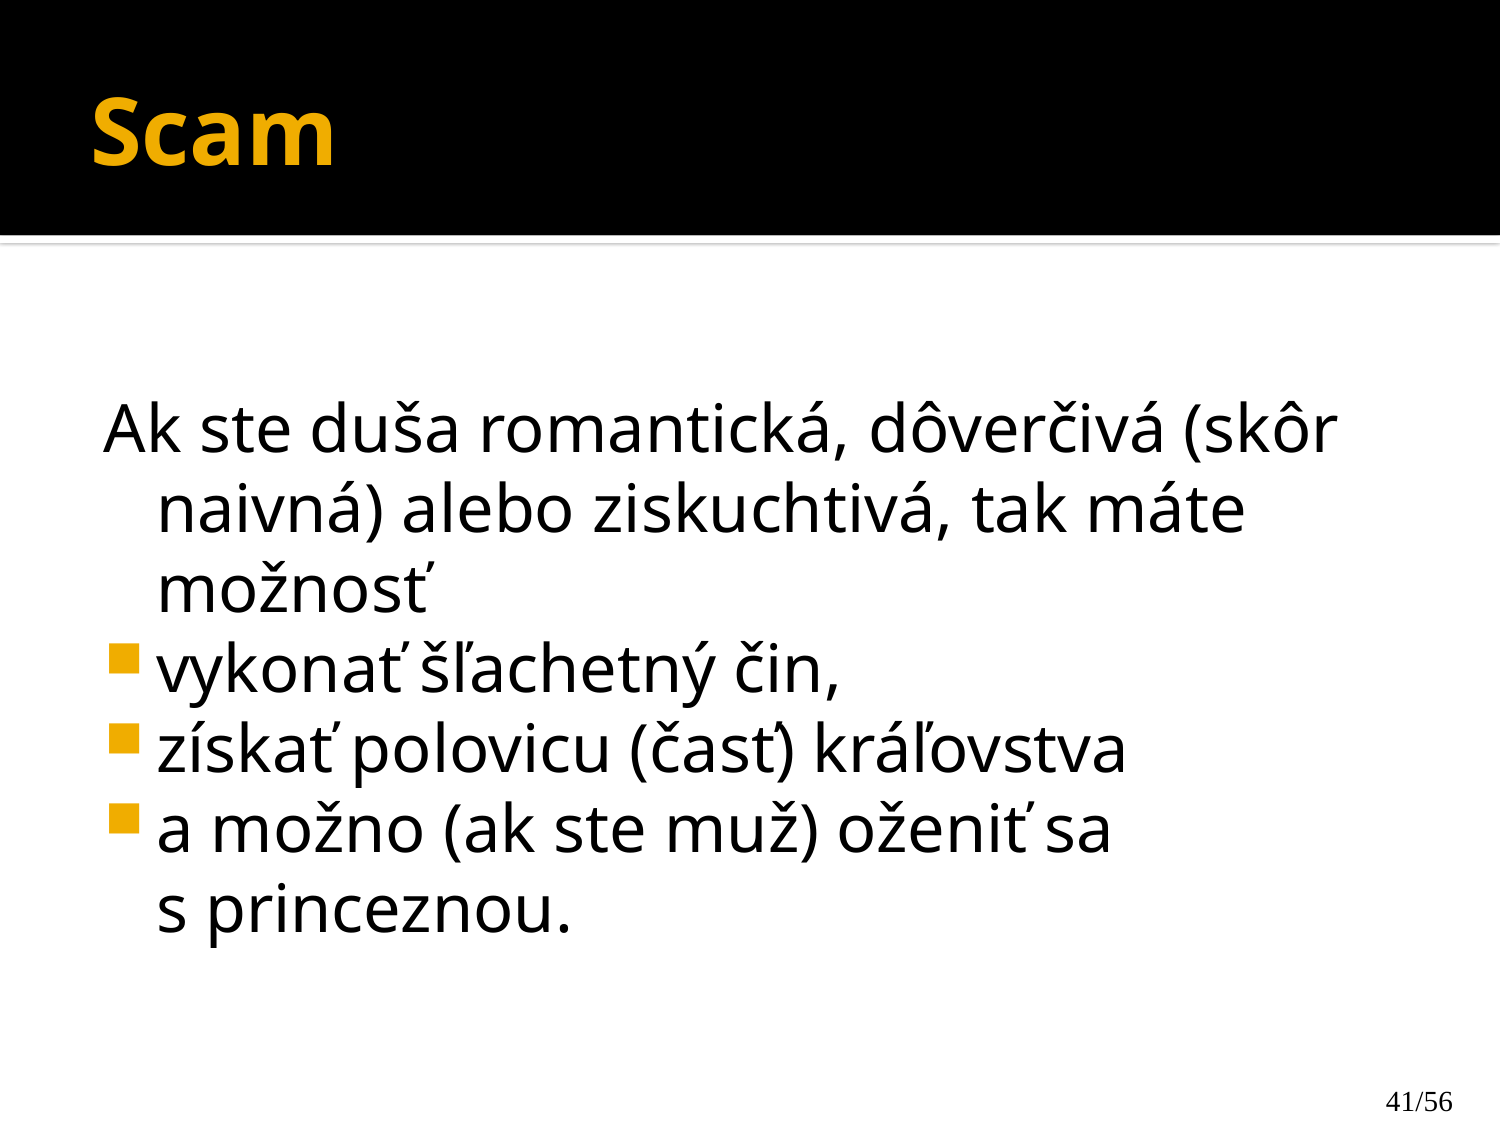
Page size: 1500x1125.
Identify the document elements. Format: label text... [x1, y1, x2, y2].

list Ak ste duša romantická, dôverčivá (skôr naivná) alebo ziskuchtivá, tak máte možnosť vykonať šľachetný čin, získať polovicu (časť) kráľovstva a možno (ak ste muž) oženiť sa s princeznou. [75, 291, 1425, 1050]
title Scam [75, 25, 1425, 231]
